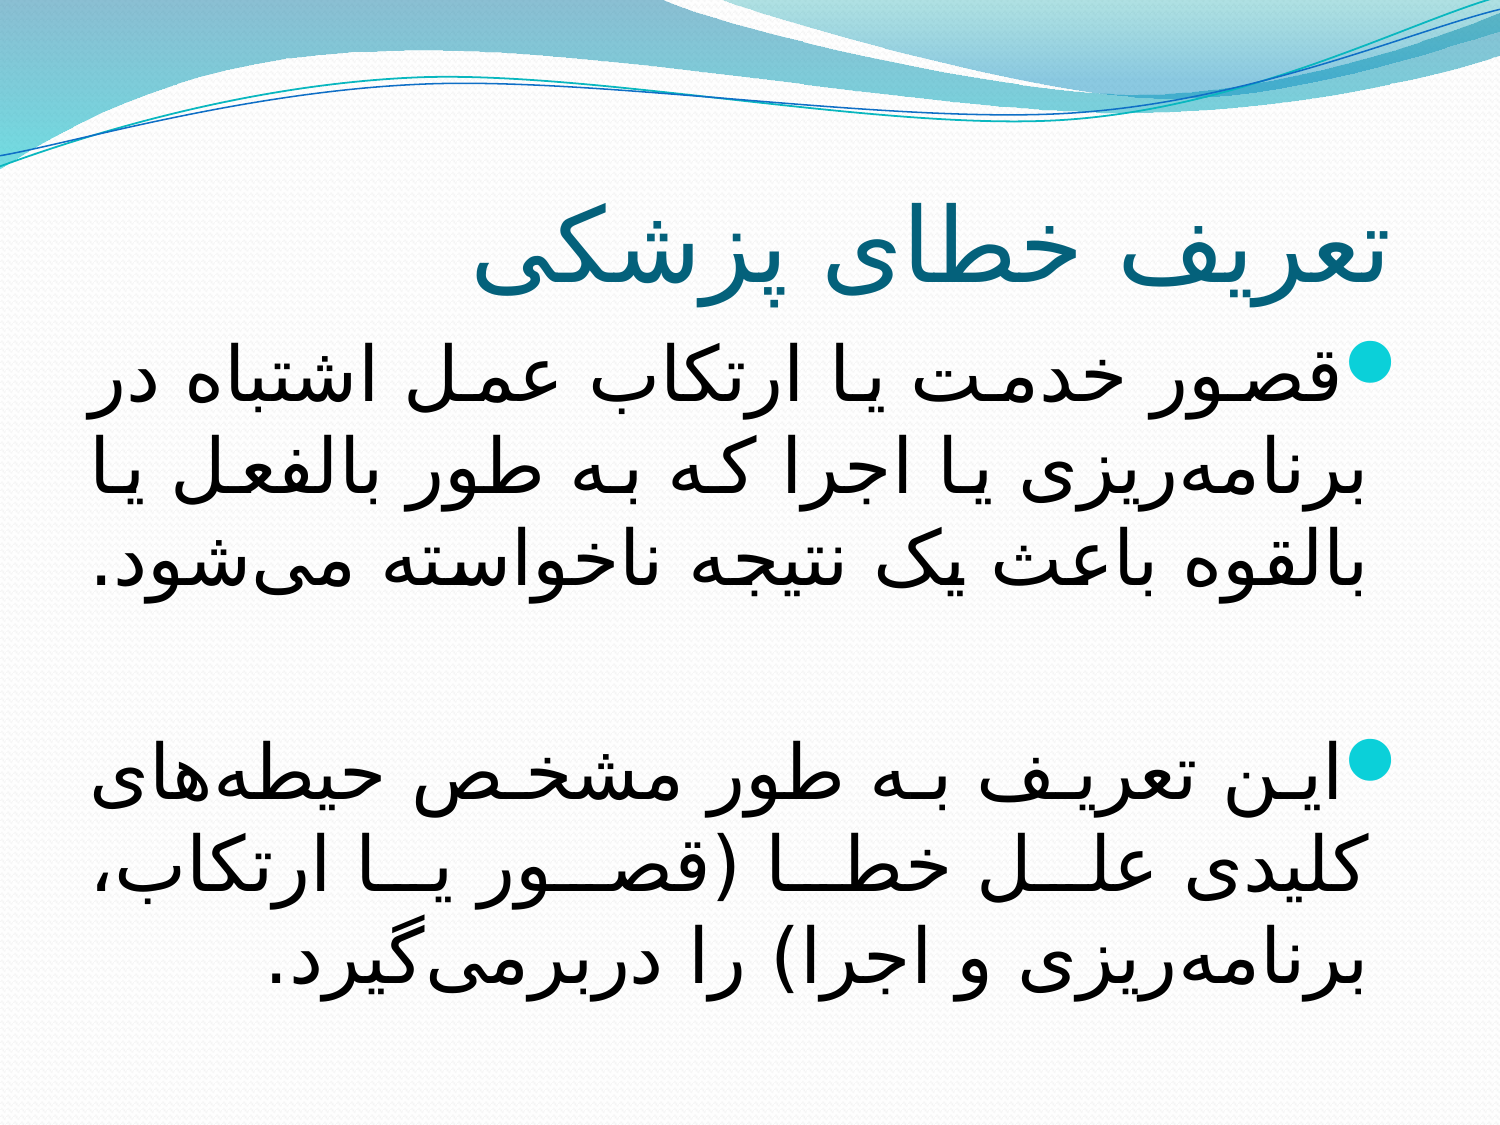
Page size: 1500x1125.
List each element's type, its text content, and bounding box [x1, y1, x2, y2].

title تعریف خطای پزشکی [75, 115, 1425, 303]
list قصور خدمت یا ارتکاب عمل اشتباه در برنامه‌ریزی یا اجرا که به طور بالفعل یا بالقوه باعث یک نتیجه ناخواسته می‌شود. این تعریف به طور مشخص حیطه‌های کلیدی علل خطا (قصور یا ارتکاب، برنامه‌ریزی و اجرا) را دربرمی‌گیرد. [75, 317, 1425, 1038]
